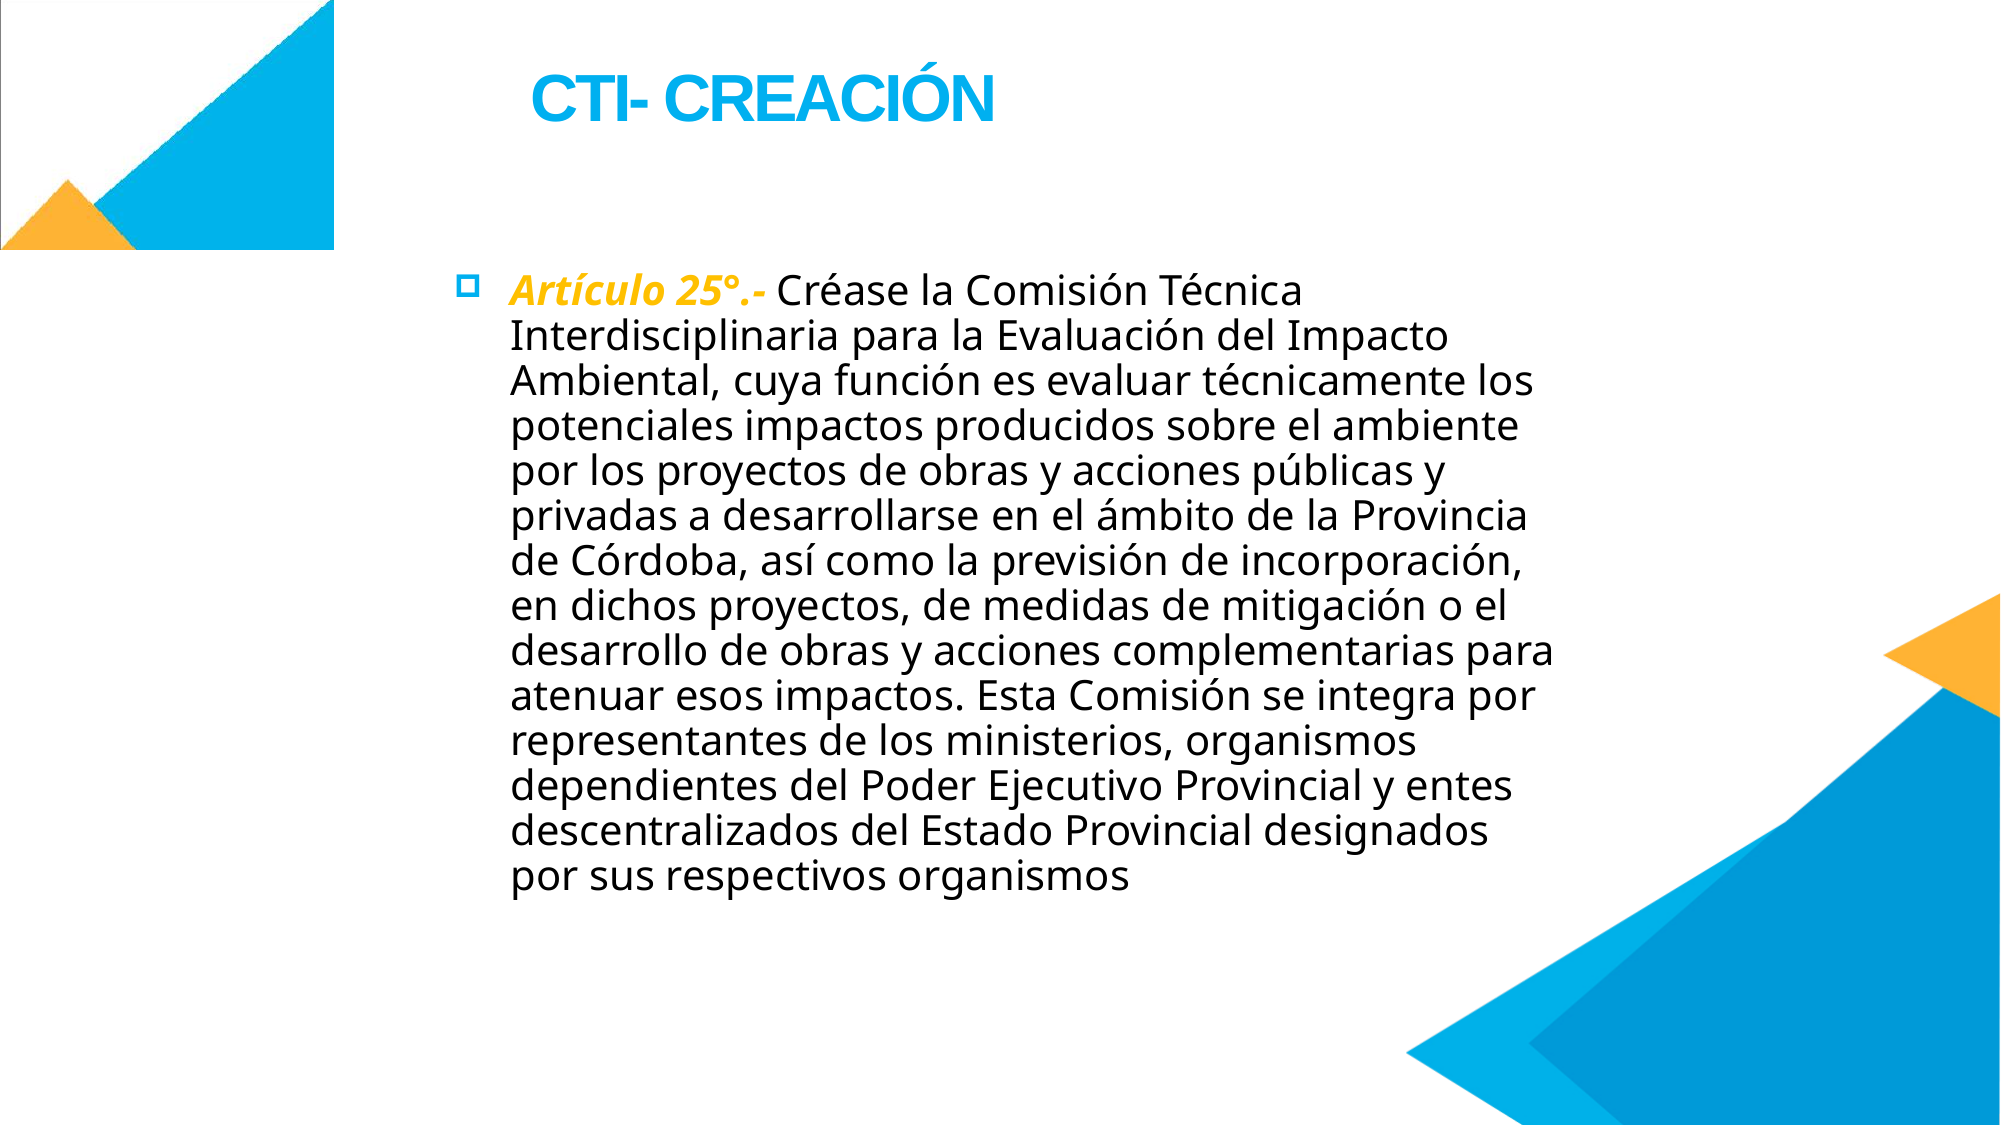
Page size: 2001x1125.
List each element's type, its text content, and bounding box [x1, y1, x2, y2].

list Artículo 25°.- Créase la Comisión Técnica Interdisciplinaria para la Evaluación del Impacto Ambiental, cuya función es evaluar técnicamente los potenciales impactos producidos sobre el ambiente por los proyectos de obras y acciones públicas y privadas a desarrollarse en el ámbito de la Provincia de Córdoba, así como la previsión de incorporación, en dichos proyectos, de medidas de mitigación o el desarrollo de obras y acciones complementarias para atenuar esos impactos. Esta Comisión se integra por representantes de los ministerios, organismos dependientes del Poder Ejecutivo Provincial y entes descentralizados del Estado Provincial designados por sus respectivos organismos [439, 262, 1575, 1006]
picture [1406, 1006, 1520, 1125]
picture [0, 0, 334, 250]
text_box CTI- CREACIÓN [515, 62, 1425, 138]
picture [1575, 593, 2001, 1125]
